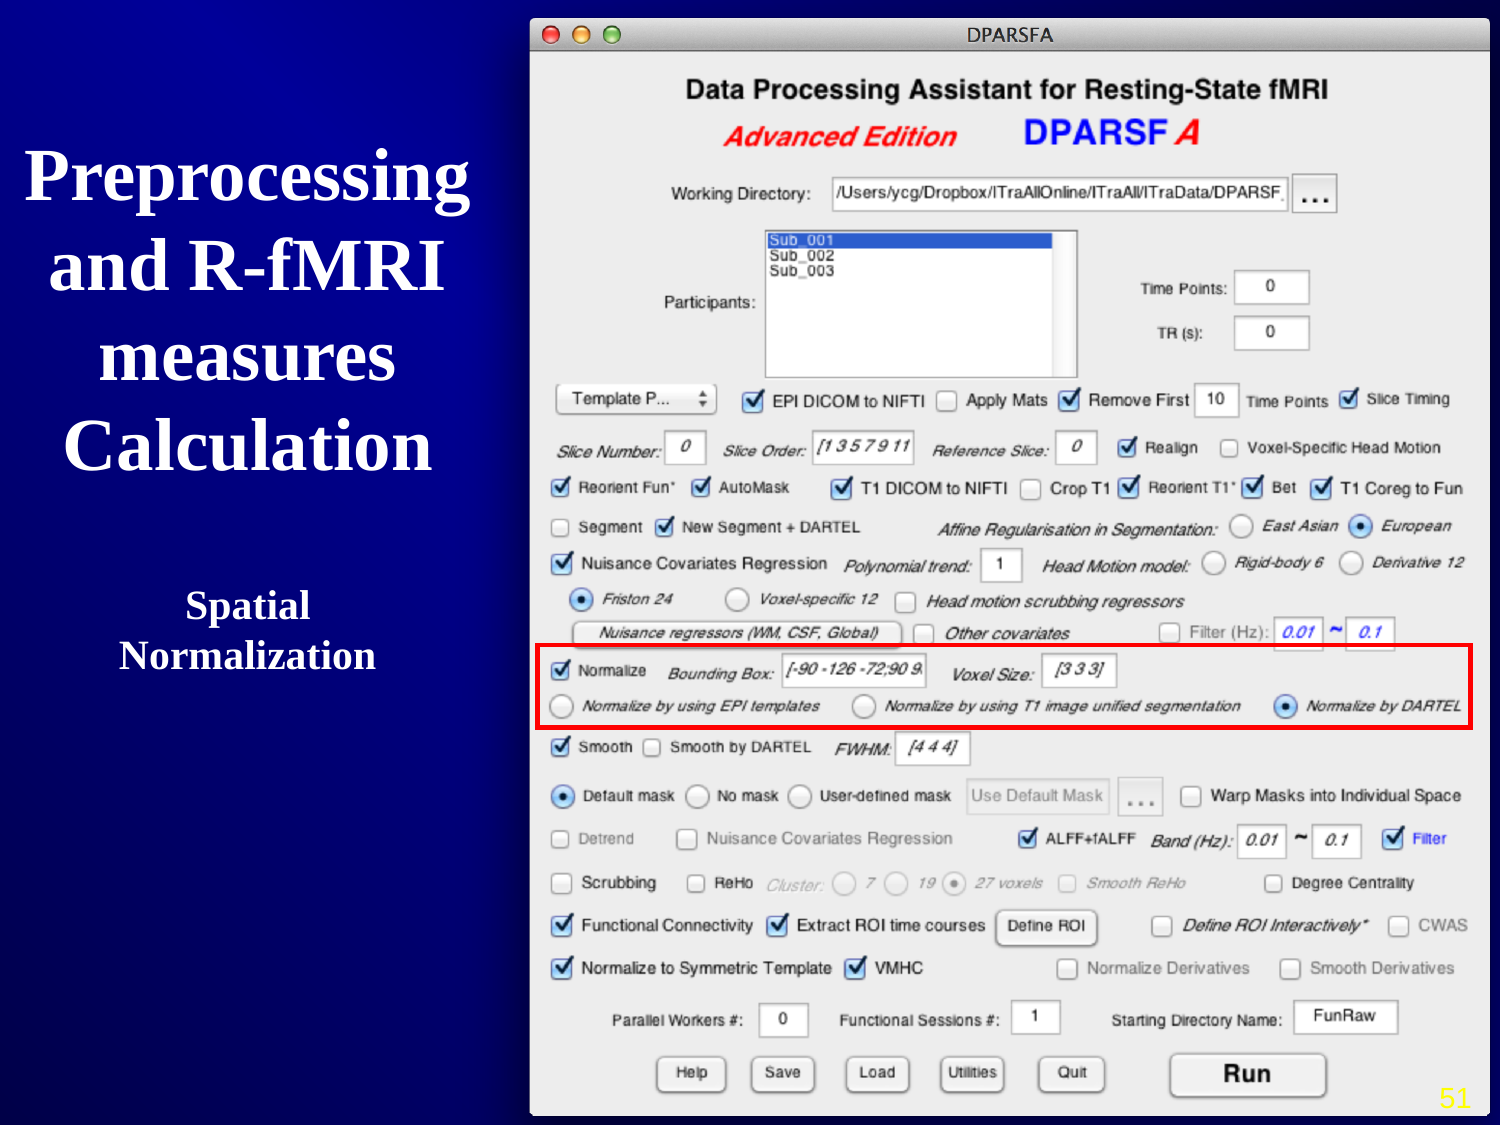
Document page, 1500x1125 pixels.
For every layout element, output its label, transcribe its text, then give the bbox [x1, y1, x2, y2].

picture [442, 0, 1500, 1125]
text_box Spatial Normalization [41, 574, 437, 681]
title Preprocessing and R-fMRI measures Calculation [0, 202, 437, 409]
